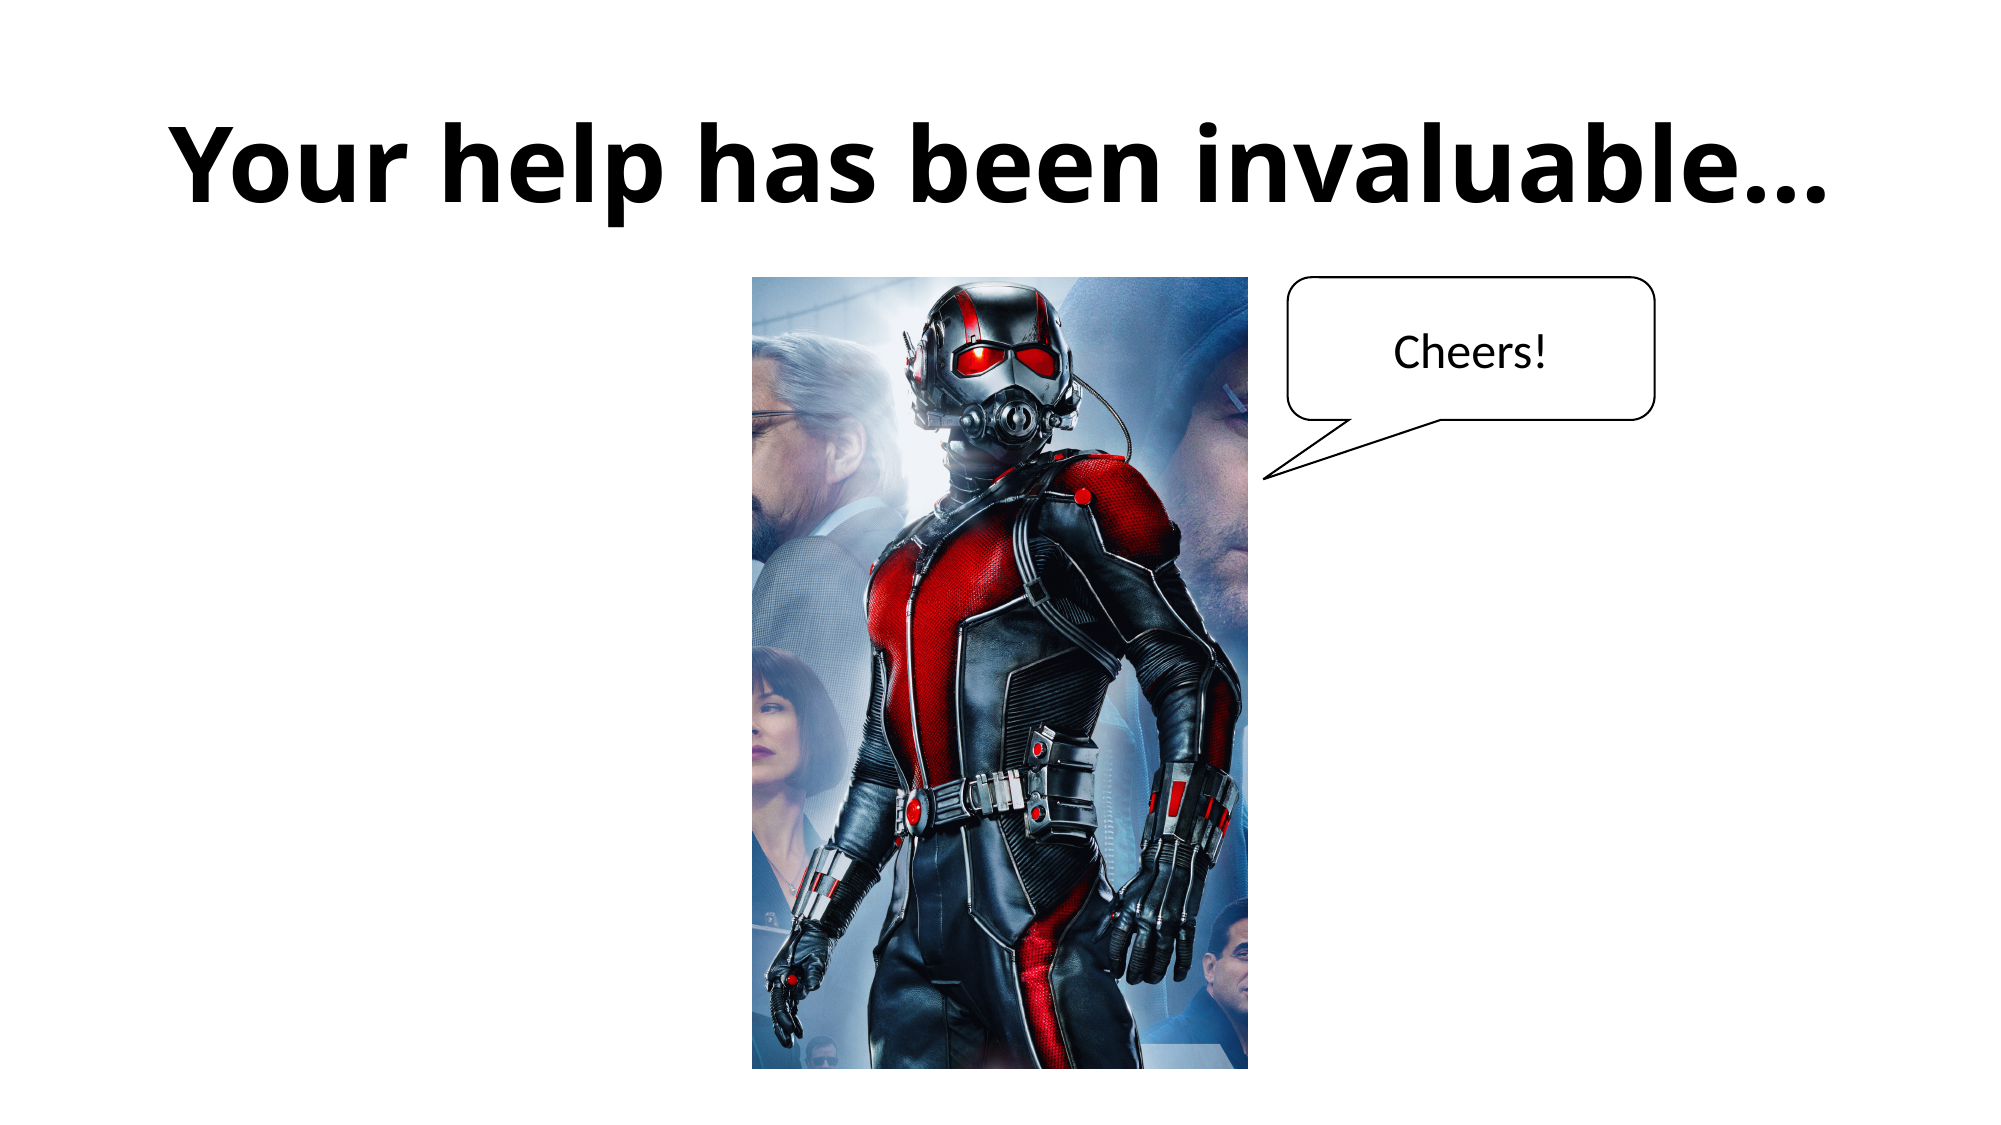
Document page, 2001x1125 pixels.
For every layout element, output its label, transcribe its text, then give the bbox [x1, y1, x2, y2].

picture [752, 277, 1248, 1069]
title Your help has been invaluable… [137, 59, 1863, 278]
text_box Cheers! [1262, 276, 1656, 481]
